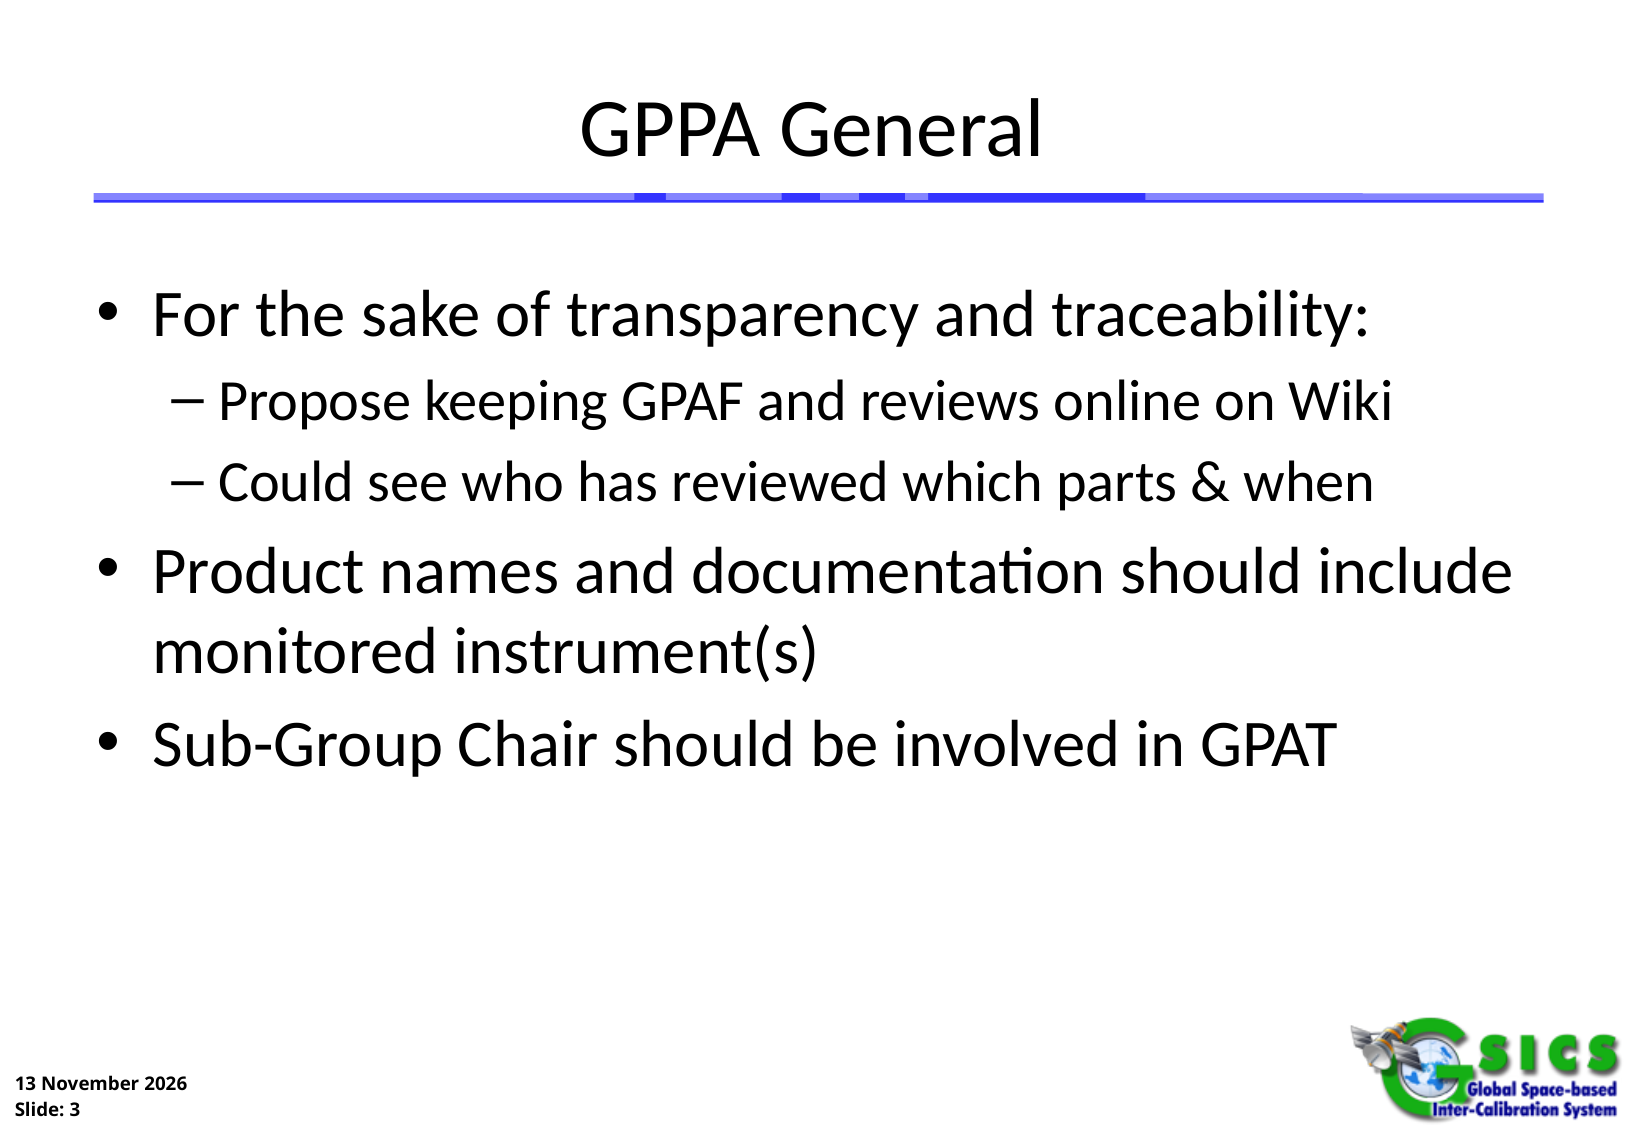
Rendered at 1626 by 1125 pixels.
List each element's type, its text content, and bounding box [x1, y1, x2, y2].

list For the sake of transparency and traceability: Propose keeping GPAF and reviews online on Wiki Could see who has reviewed which parts & when Product names and documentation should include monitored instrument(s) Sub-Group Chair should be involved in GPAT [80, 262, 1544, 1006]
picture [1343, 1010, 1625, 1125]
title GPPA General [80, 44, 1544, 202]
